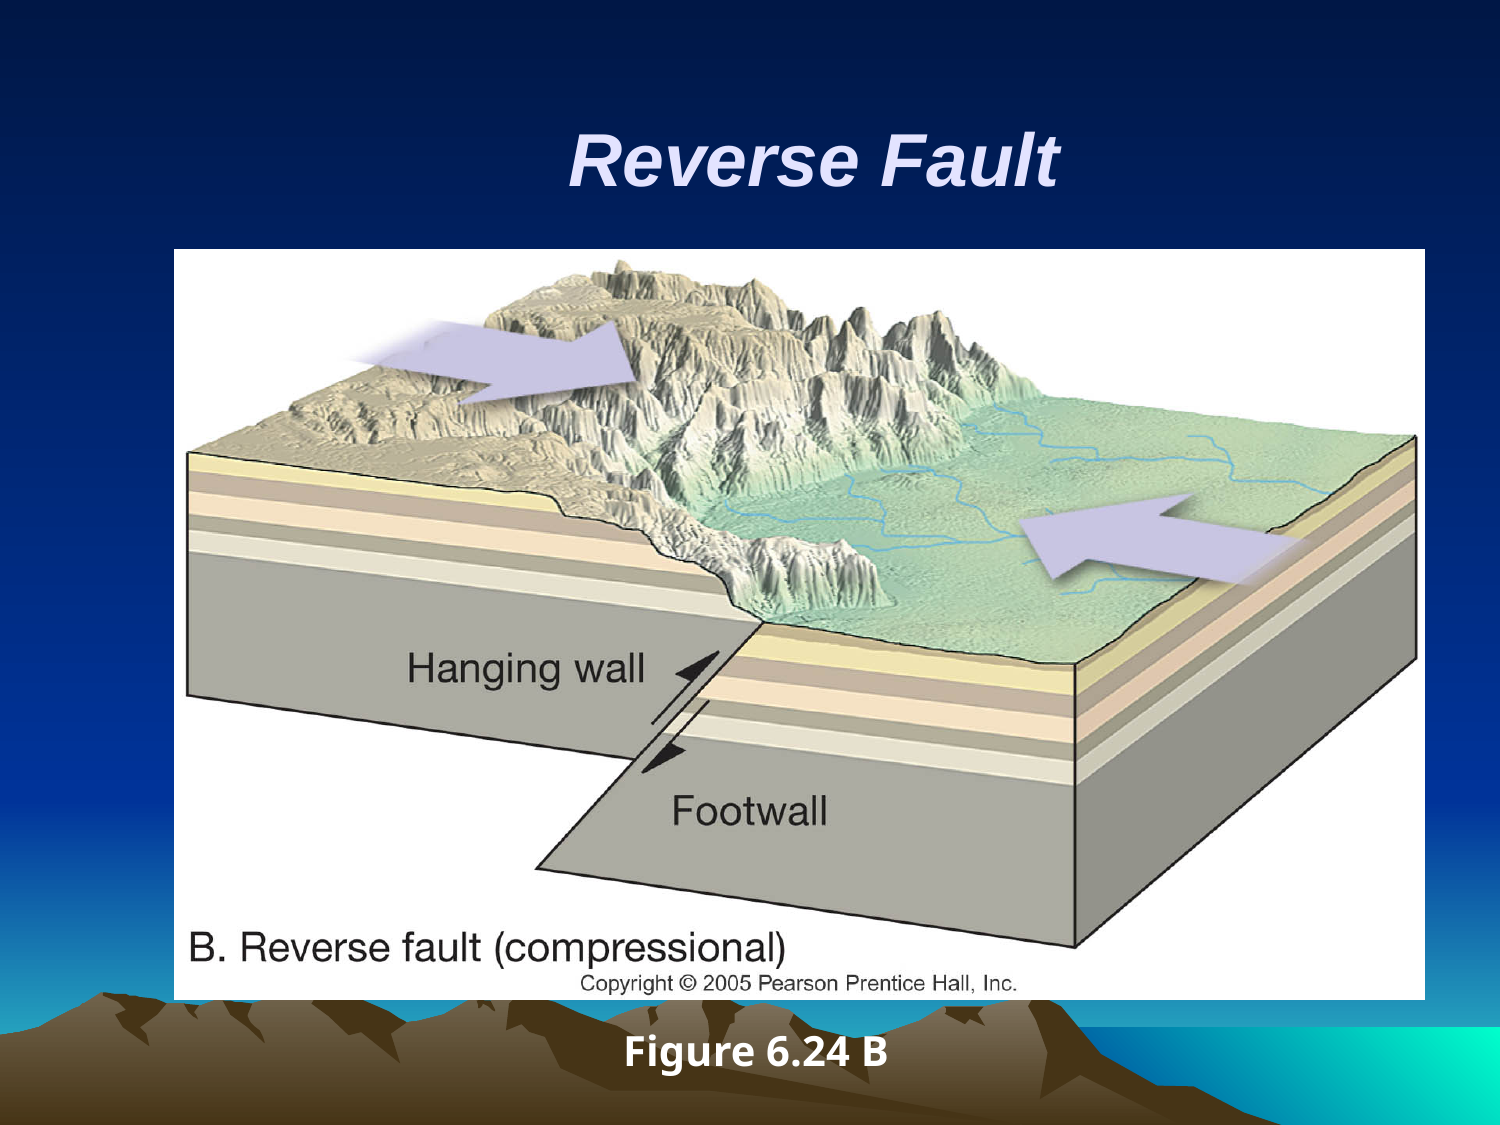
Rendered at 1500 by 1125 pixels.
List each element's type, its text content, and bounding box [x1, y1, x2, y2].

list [174, 249, 1426, 1000]
title Reverse Fault [174, 99, 1454, 214]
text_box Figure 6.24 B [524, 1012, 988, 1088]
